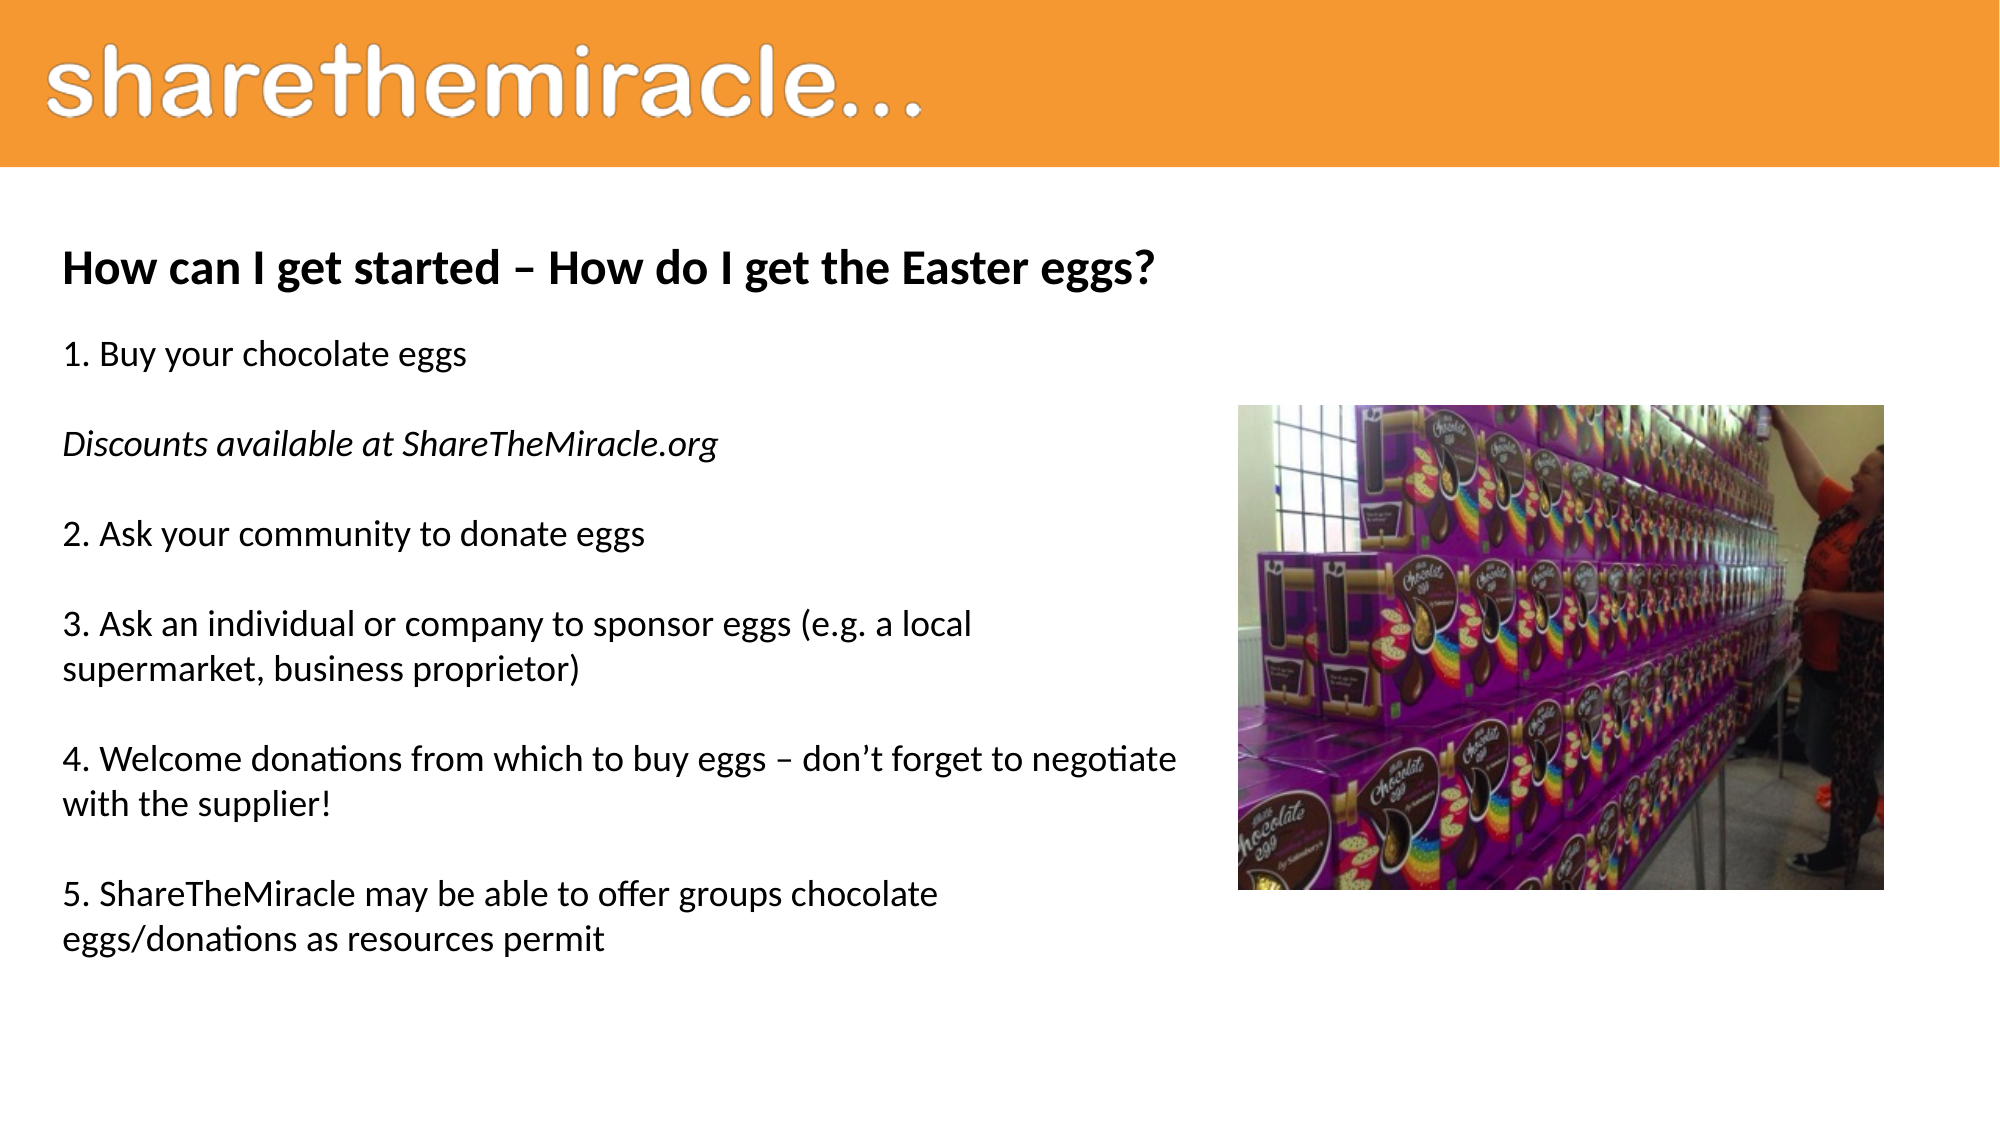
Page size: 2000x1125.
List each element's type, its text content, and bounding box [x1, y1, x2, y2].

picture [47, 43, 922, 119]
picture [1237, 405, 1885, 890]
text_box How can I get started – How do I get the Easter eggs? 1. Buy your chocolate eggs Discounts available at ShareTheMiracle.org 2. Ask your community to donate eggs 3. Ask an individual or company to sponsor eggs (e.g. a local supermarket, business proprietor) 4. Welcome donations from which to buy eggs – don’t forget to negotiate with the supplier! 5. ShareTheMiracle may be able to offer groups chocolate eggs/donations as resources permit [47, 485, 1194, 967]
text_box How can I get started – How do I get the Easter eggs? 1. Buy your chocolate eggs Discounts available at ShareTheMiracle.org 2. Ask your community to donate eggs 3. Ask an individual or company to sponsor eggs (e.g. a local supermarket, business proprietor) 4. Welcome donations from which to buy eggs – don’t forget to negotiate with the supplier! 5. ShareTheMiracle may be able to offer groups chocolate eggs/donations as resources permit [47, 227, 1194, 484]
text_box [0, 0, 2000, 169]
